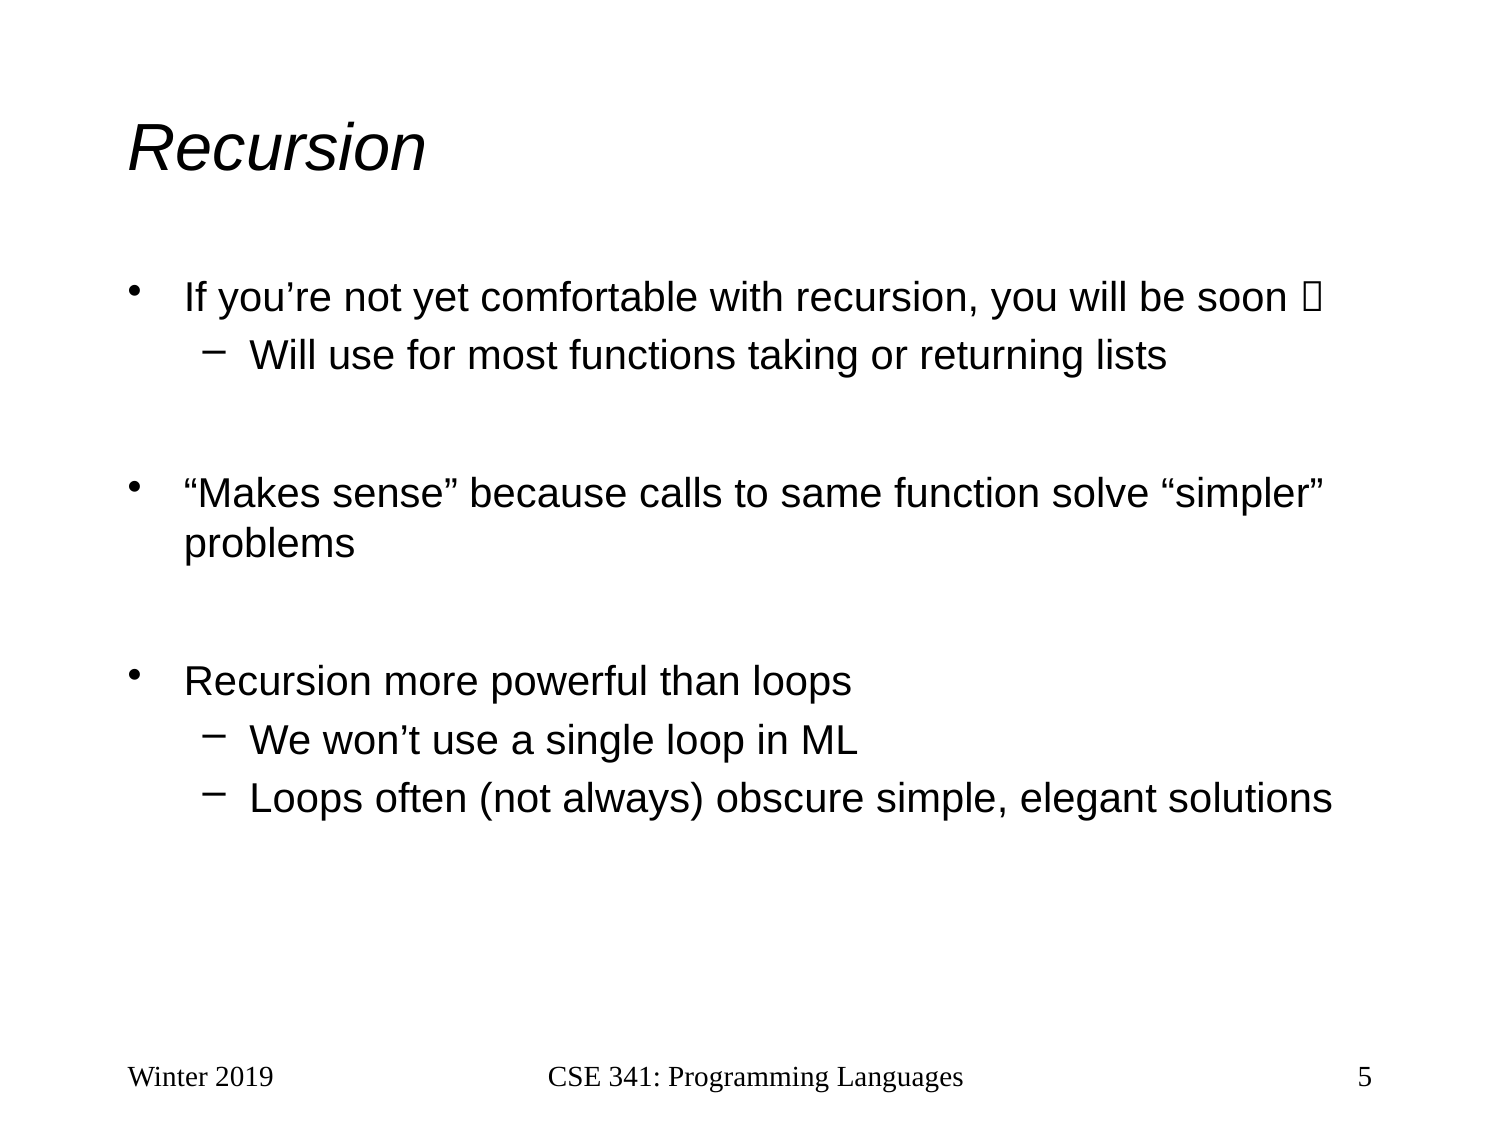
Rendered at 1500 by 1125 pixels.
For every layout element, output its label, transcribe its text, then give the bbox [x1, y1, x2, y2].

title Recursion [112, 49, 1388, 238]
footer CSE 341: Programming Languages [474, 1049, 1038, 1125]
slide_number Winter 2019 [112, 1049, 426, 1125]
slide_number 5 [1074, 1049, 1388, 1125]
list If you’re not yet comfortable with recursion, you will be soon  Will use for most functions taking or returning lists “Makes sense” because calls to same function solve “simpler” problems Recursion more powerful than loops We won’t use a single loop in ML Loops often (not always) obscure simple, elegant solutions [112, 262, 1388, 1001]
